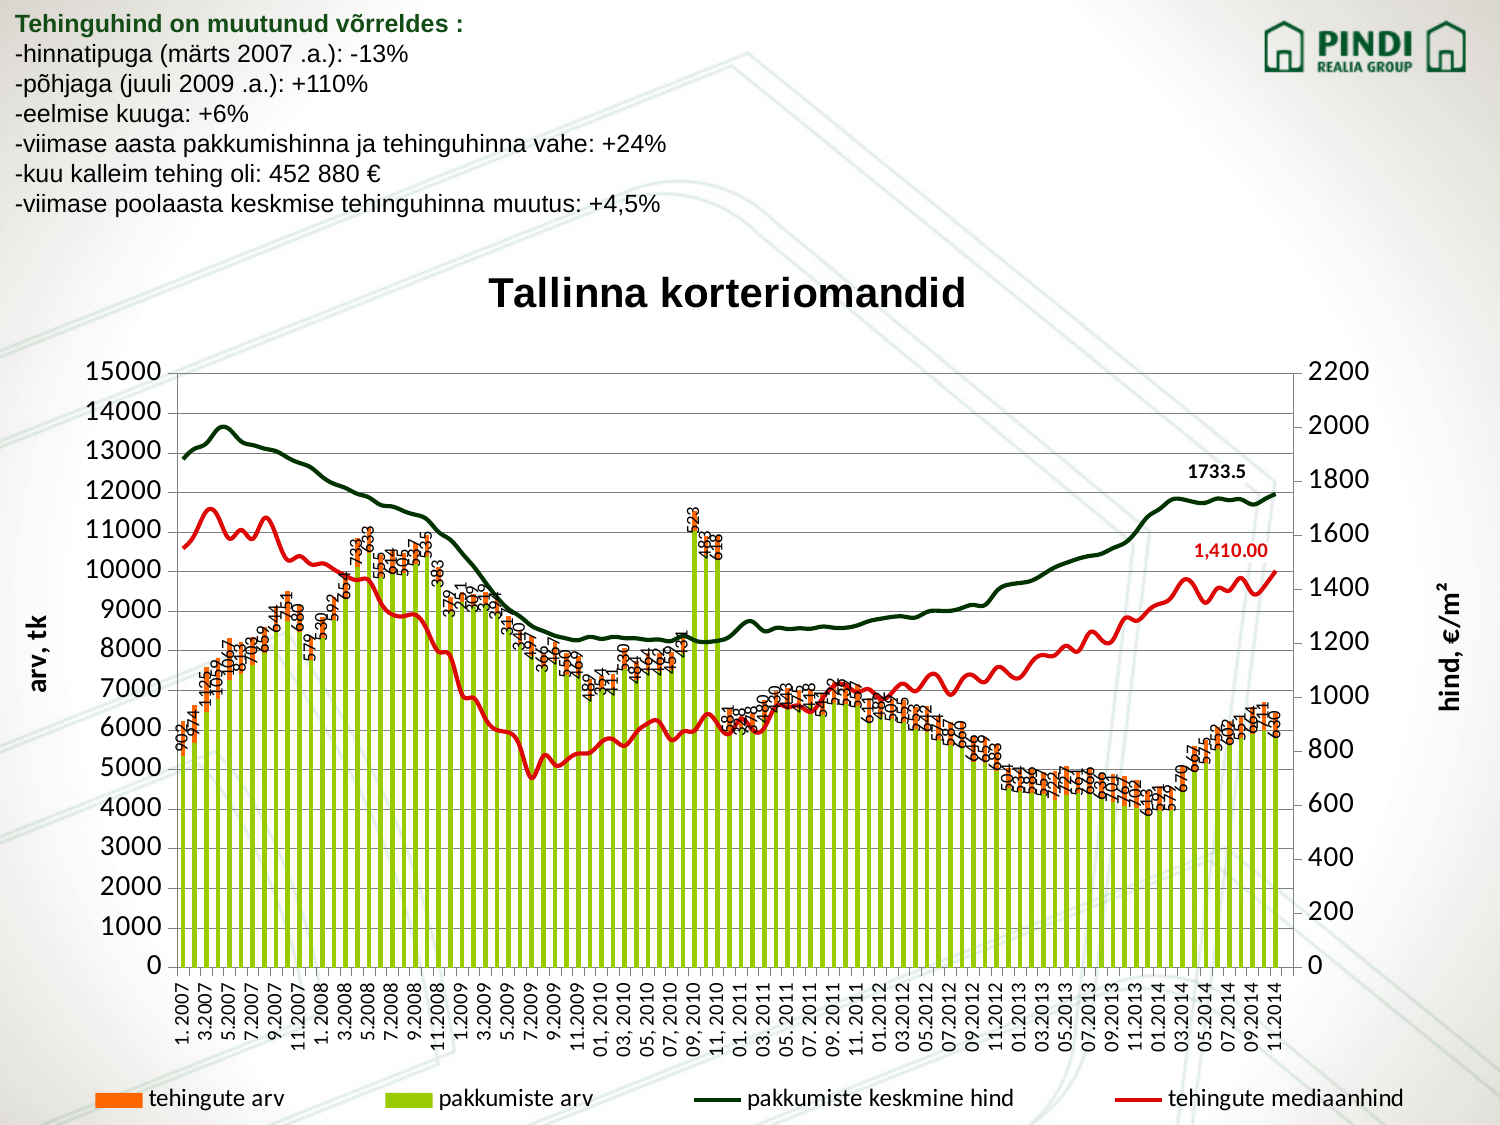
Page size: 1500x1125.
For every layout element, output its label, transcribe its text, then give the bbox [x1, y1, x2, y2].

text_box Tehinguhind on muutunud võrreldes : -hinnatipuga (märts 2007 .a.): -13% -põhjaga (juuli 2009 .a.): +110% -eelmise kuuga: +6% -viimase aasta pakkumishinna ja tehinguhinna vahe: +24% -kuu kalleim tehing oli: 452 880 € -viimase poolaasta keskmise tehinguhinna muutus: +4,5% [0, 0, 869, 225]
chart [0, 226, 1500, 1125]
picture [0, 0, 1500, 226]
